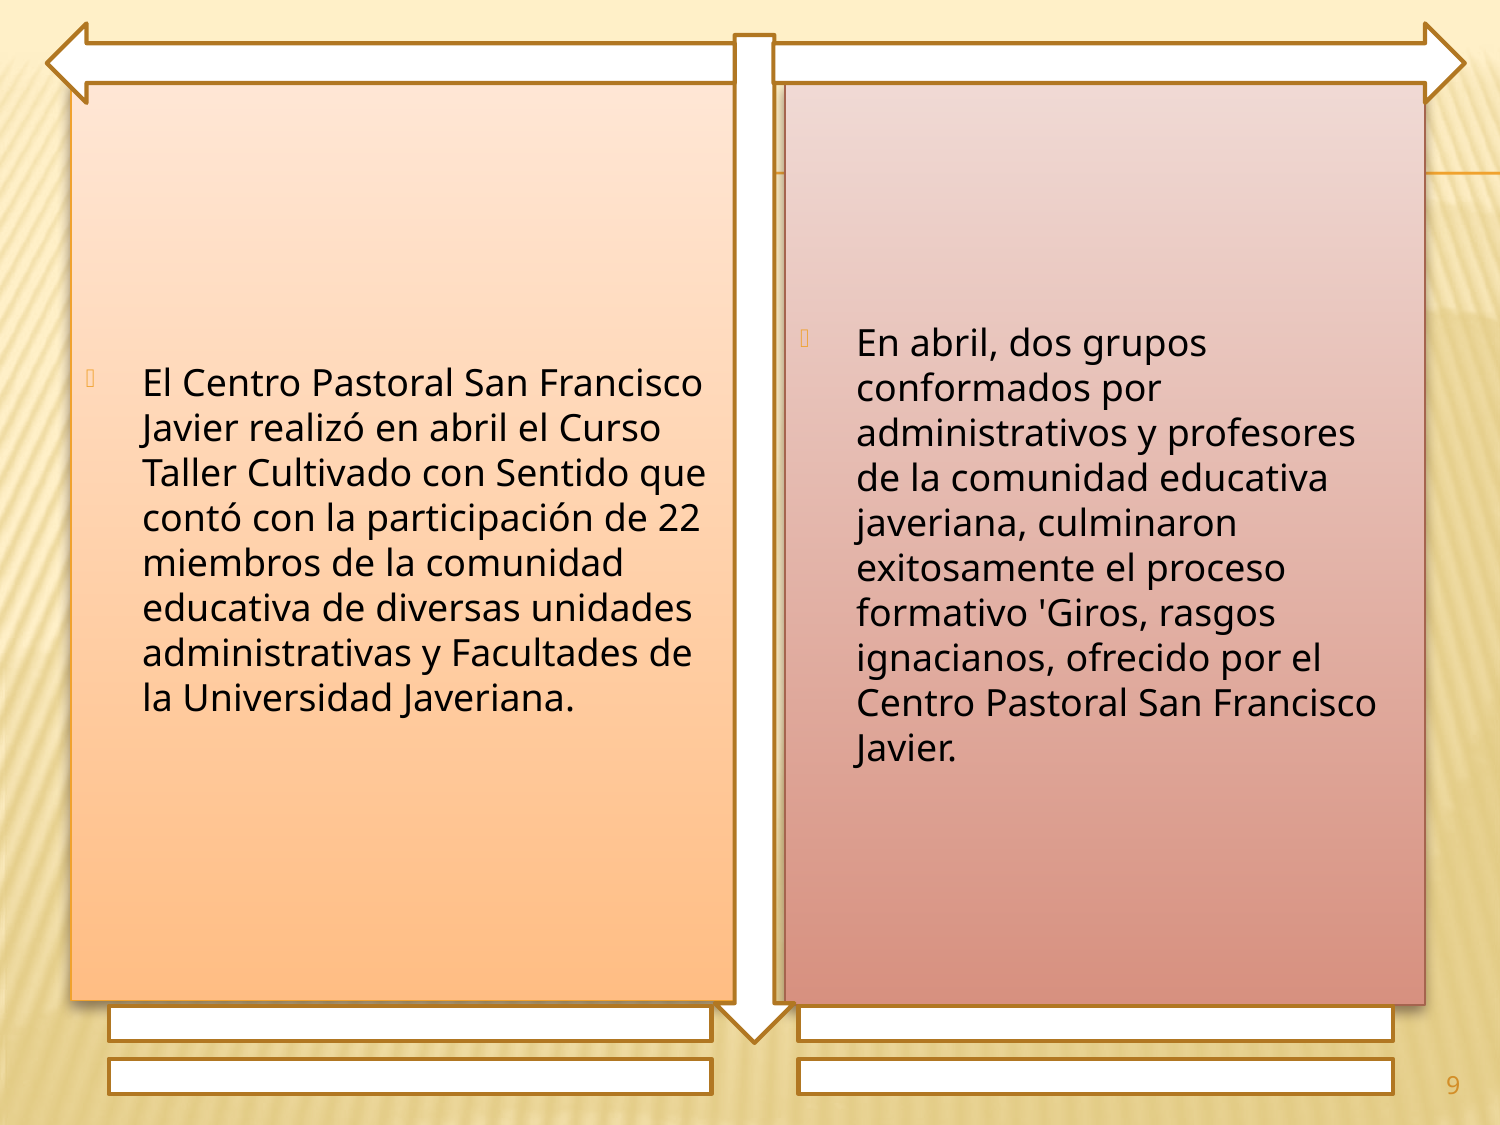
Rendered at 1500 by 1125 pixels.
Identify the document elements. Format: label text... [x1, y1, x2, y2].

text_box [796, 1057, 1395, 1096]
text_box [712, 32, 797, 1046]
text_box [796, 1004, 1395, 1043]
list El Centro Pastoral San Francisco Javier realizó en abril el Curso Taller Cultivado con Sentido que contó con la participación de 22 miembros de la comunidad educativa de diversas unidades administrativas y Facultades de la Universidad Javeriana. [70, 86, 732, 1001]
text_box [44, 21, 737, 105]
slide_number 9 [1350, 1062, 1475, 1103]
text_box [107, 1004, 714, 1043]
text_box [107, 1057, 714, 1096]
text_box [771, 21, 1467, 105]
list En abril, dos grupos conformados por administrativos y profesores de la comunidad educativa javeriana, culminaron exitosamente el proceso formativo 'Giros, rasgos ignacianos, ofrecido por el Centro Pastoral San Francisco Javier. [784, 86, 1426, 1006]
